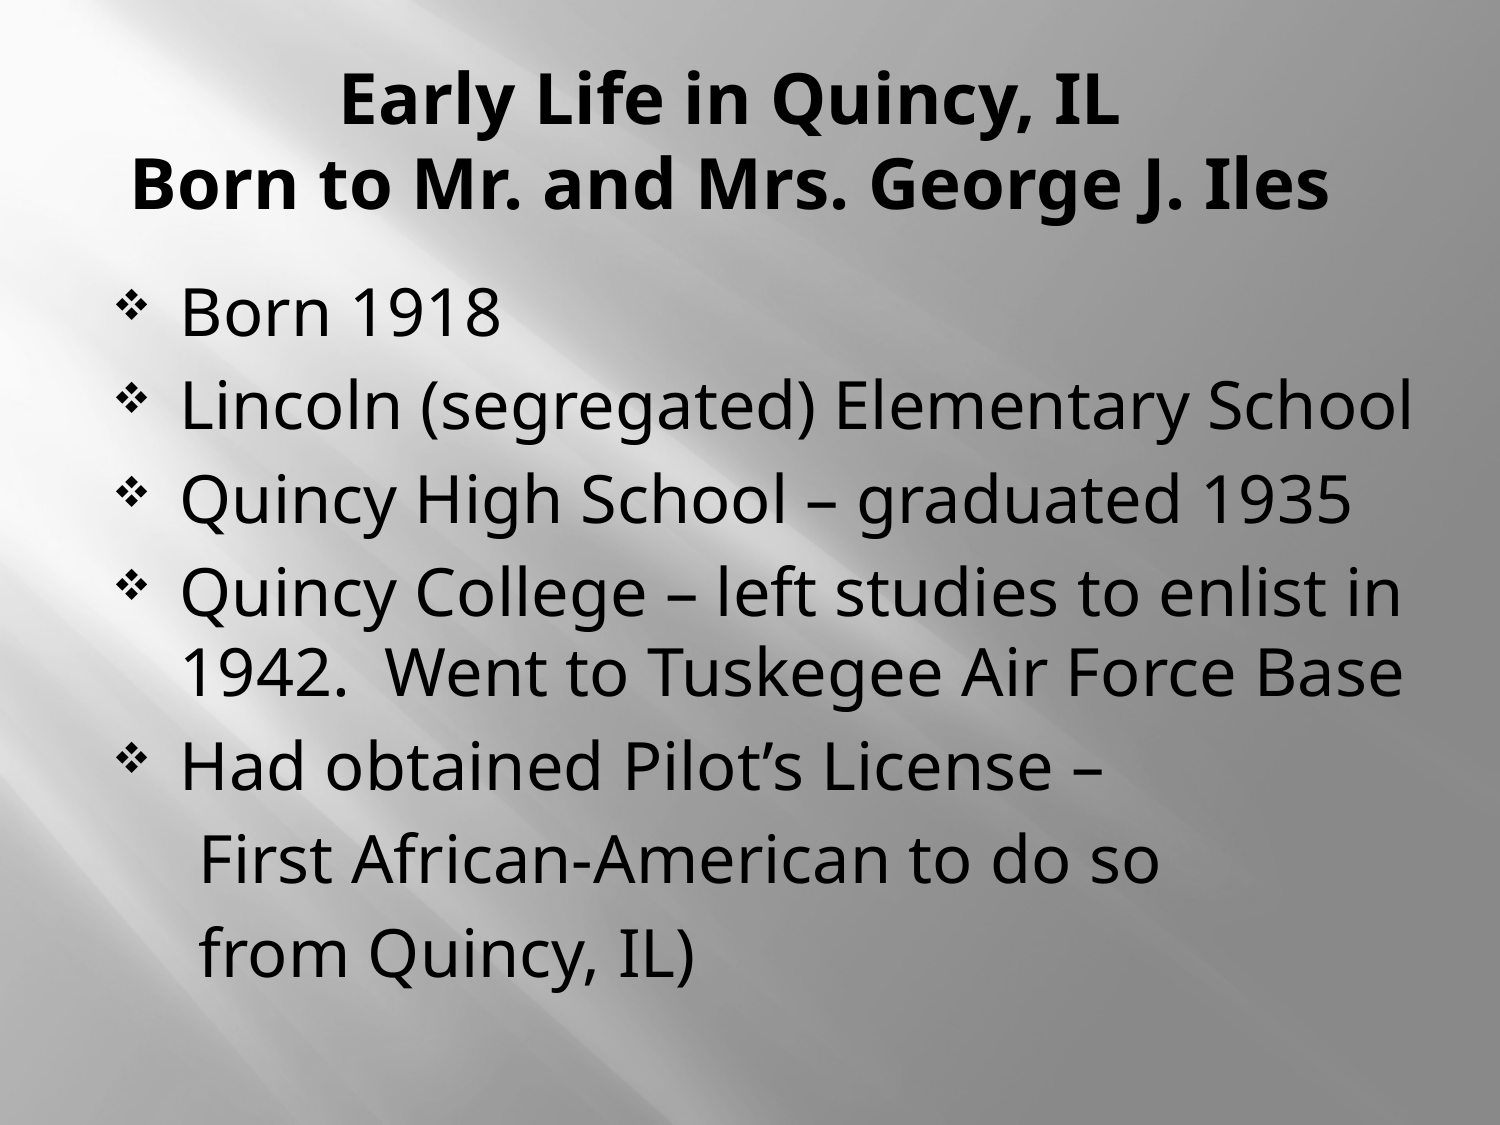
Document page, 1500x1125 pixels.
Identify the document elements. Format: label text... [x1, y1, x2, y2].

list Born 1918 Lincoln (segregated) Elementary School Quincy High School – graduated 1935 Quincy College – left studies to enlist in 1942. Went to Tuskegee Air Force Base Had obtained Pilot’s License – First African-American to do so from Quincy, IL) [75, 262, 1463, 1035]
title Early Life in Quincy, IL Born to Mr. and Mrs. George J. Iles [37, 45, 1425, 233]
